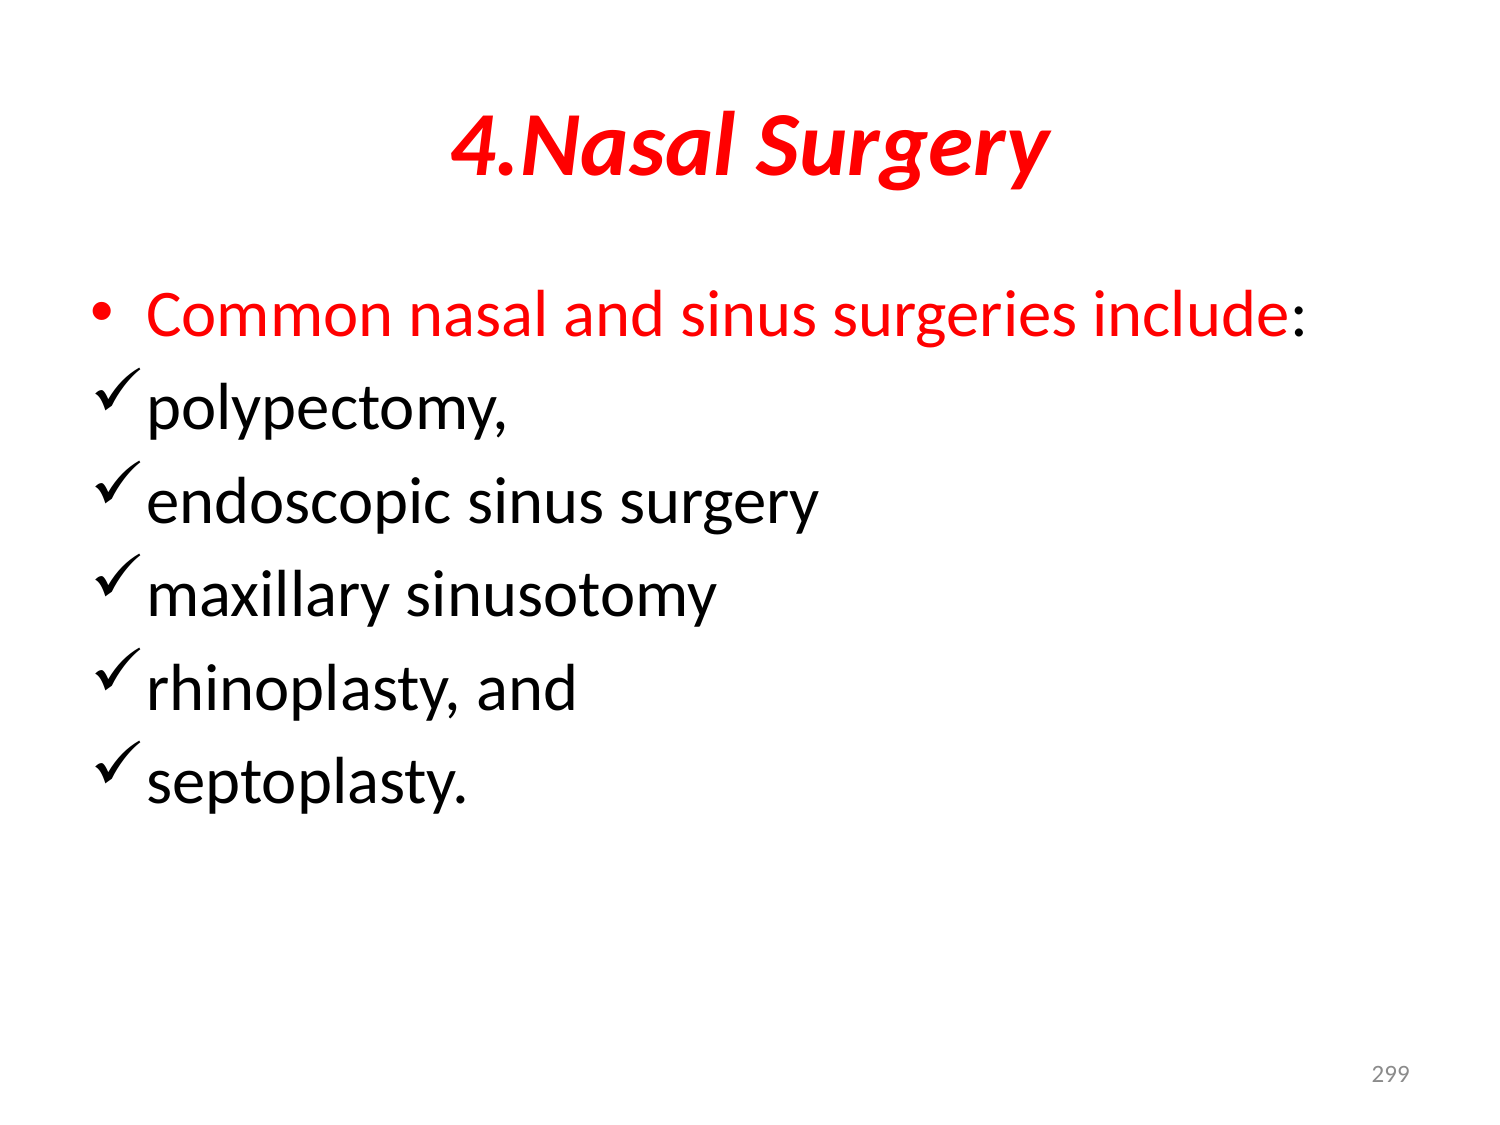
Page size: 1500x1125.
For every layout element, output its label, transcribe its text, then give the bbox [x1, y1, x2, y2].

slide_number 299 [1074, 1042, 1425, 1103]
title 4.Nasal Surgery [75, 45, 1425, 233]
list Common nasal and sinus surgeries include: polypectomy, endoscopic sinus surgery maxillary sinusotomy rhinoplasty, and septoplasty. [75, 262, 1425, 1005]
